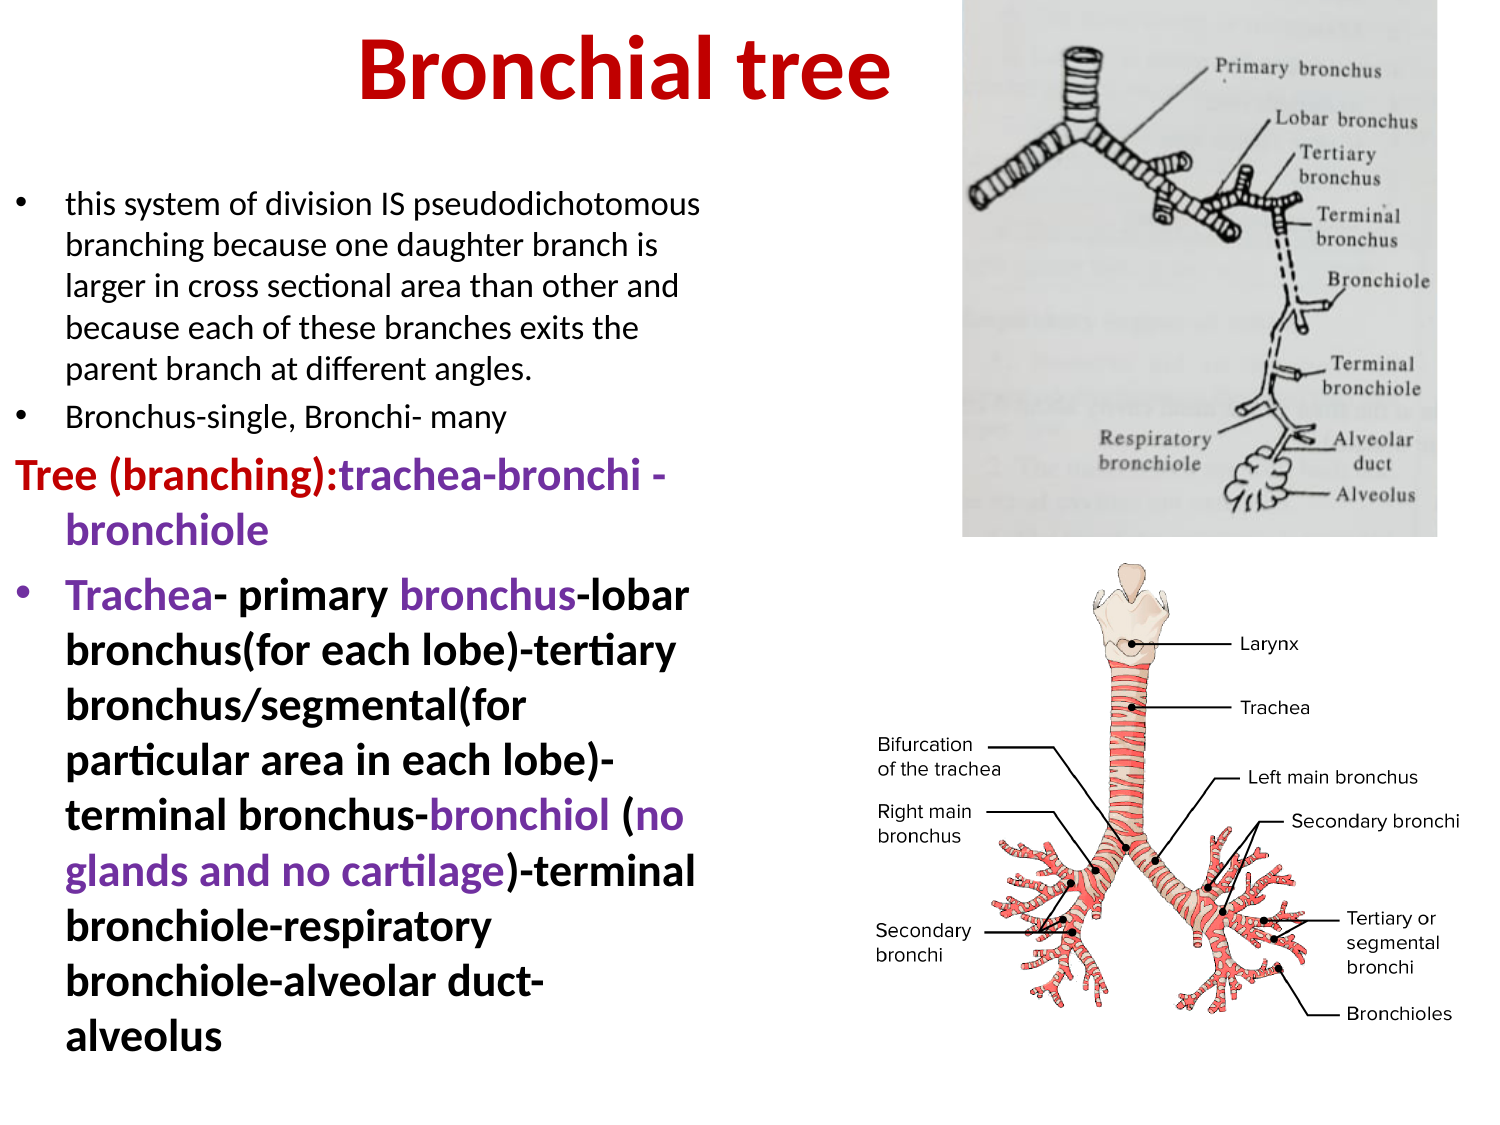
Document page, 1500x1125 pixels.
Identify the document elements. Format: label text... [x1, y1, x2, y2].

list this system of division IS pseudodichotomous branching because one daughter branch is larger in cross sectional area than other and because each of these branches exits the parent branch at different angles. Bronchus-single, Bronchi- many Tree (branching):trachea-bronchi -bronchiole Trachea- primary bronchus-lobar bronchus(for each lobe)-tertiary bronchus/segmental(for particular area in each lobe)-terminal bronchus-bronchiol (no glands and no cartilage)-terminal bronchiole-respiratory bronchiole-alveolar duct- alveolus [0, 125, 725, 1100]
picture [862, 0, 1479, 1049]
title Bronchial tree [0, 0, 962, 150]
